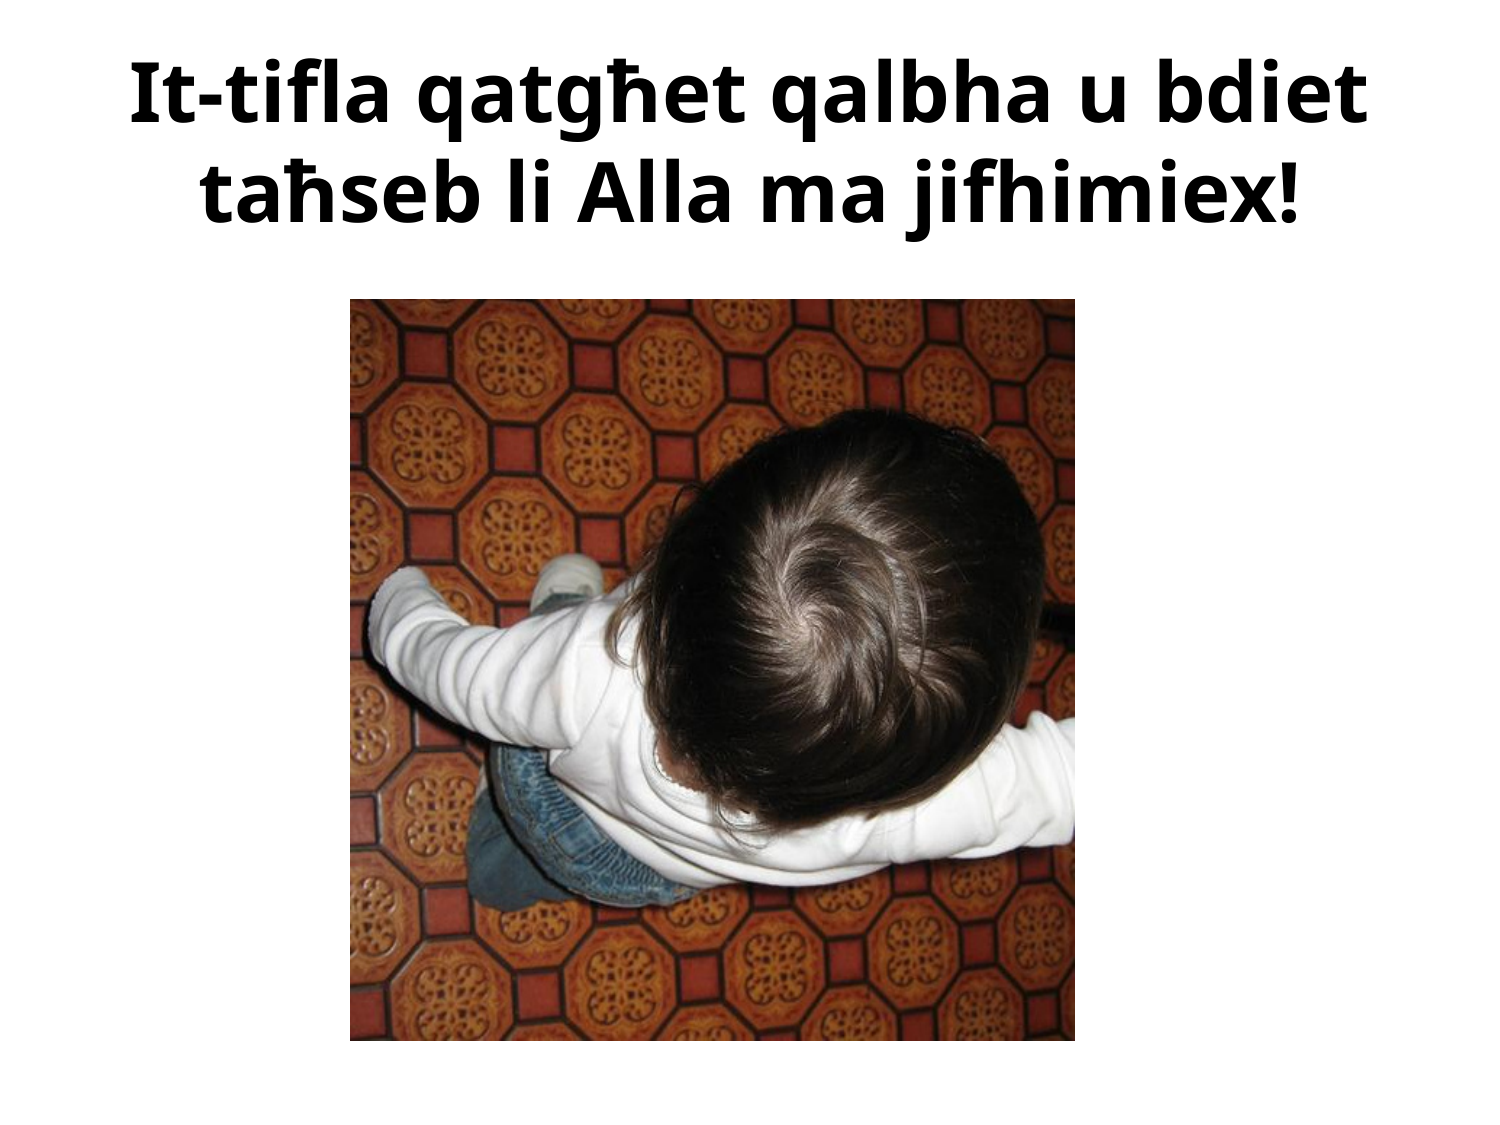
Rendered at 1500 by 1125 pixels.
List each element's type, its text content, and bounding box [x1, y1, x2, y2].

picture [349, 299, 1076, 1041]
title It-tifla qatgħet qalbha u bdiet taħseb li Alla ma jifhimiex! [75, 45, 1425, 233]
